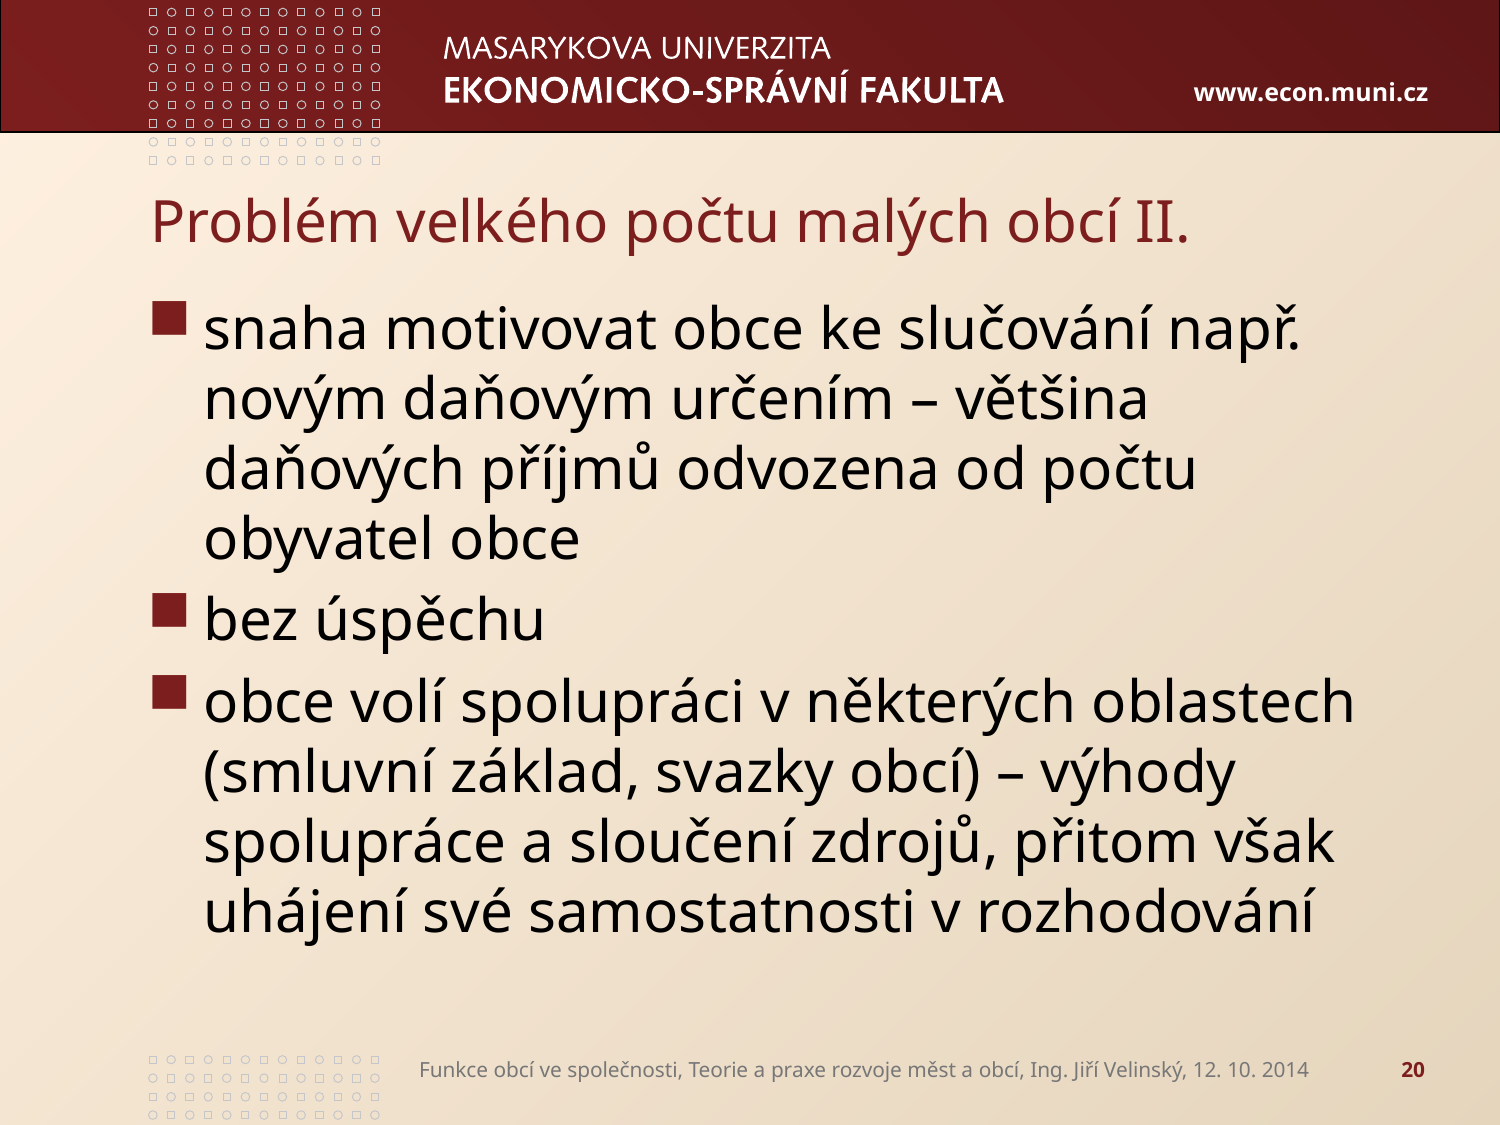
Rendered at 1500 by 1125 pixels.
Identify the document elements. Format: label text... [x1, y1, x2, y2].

title Problém velkého počtu malých obcí II. [150, 184, 1425, 268]
slide_number 20 [1316, 1056, 1425, 1100]
list snaha motivovat obce ke slučování např. novým daňovým určením – většina daňových příjmů odvozena od počtu obyvatel obce bez úspěchu obce volí spolupráci v některých oblastech (smluvní základ, svazky obcí) – výhody spolupráce a sloučení zdrojů, přitom však uhájení své samostatnosti v rozhodování [147, 290, 1423, 1006]
footer Funkce obcí ve společnosti, Teorie a praxe rozvoje měst a obcí, Ing. Jiří Velinský, 12. 10. 2014 [419, 1056, 1316, 1100]
